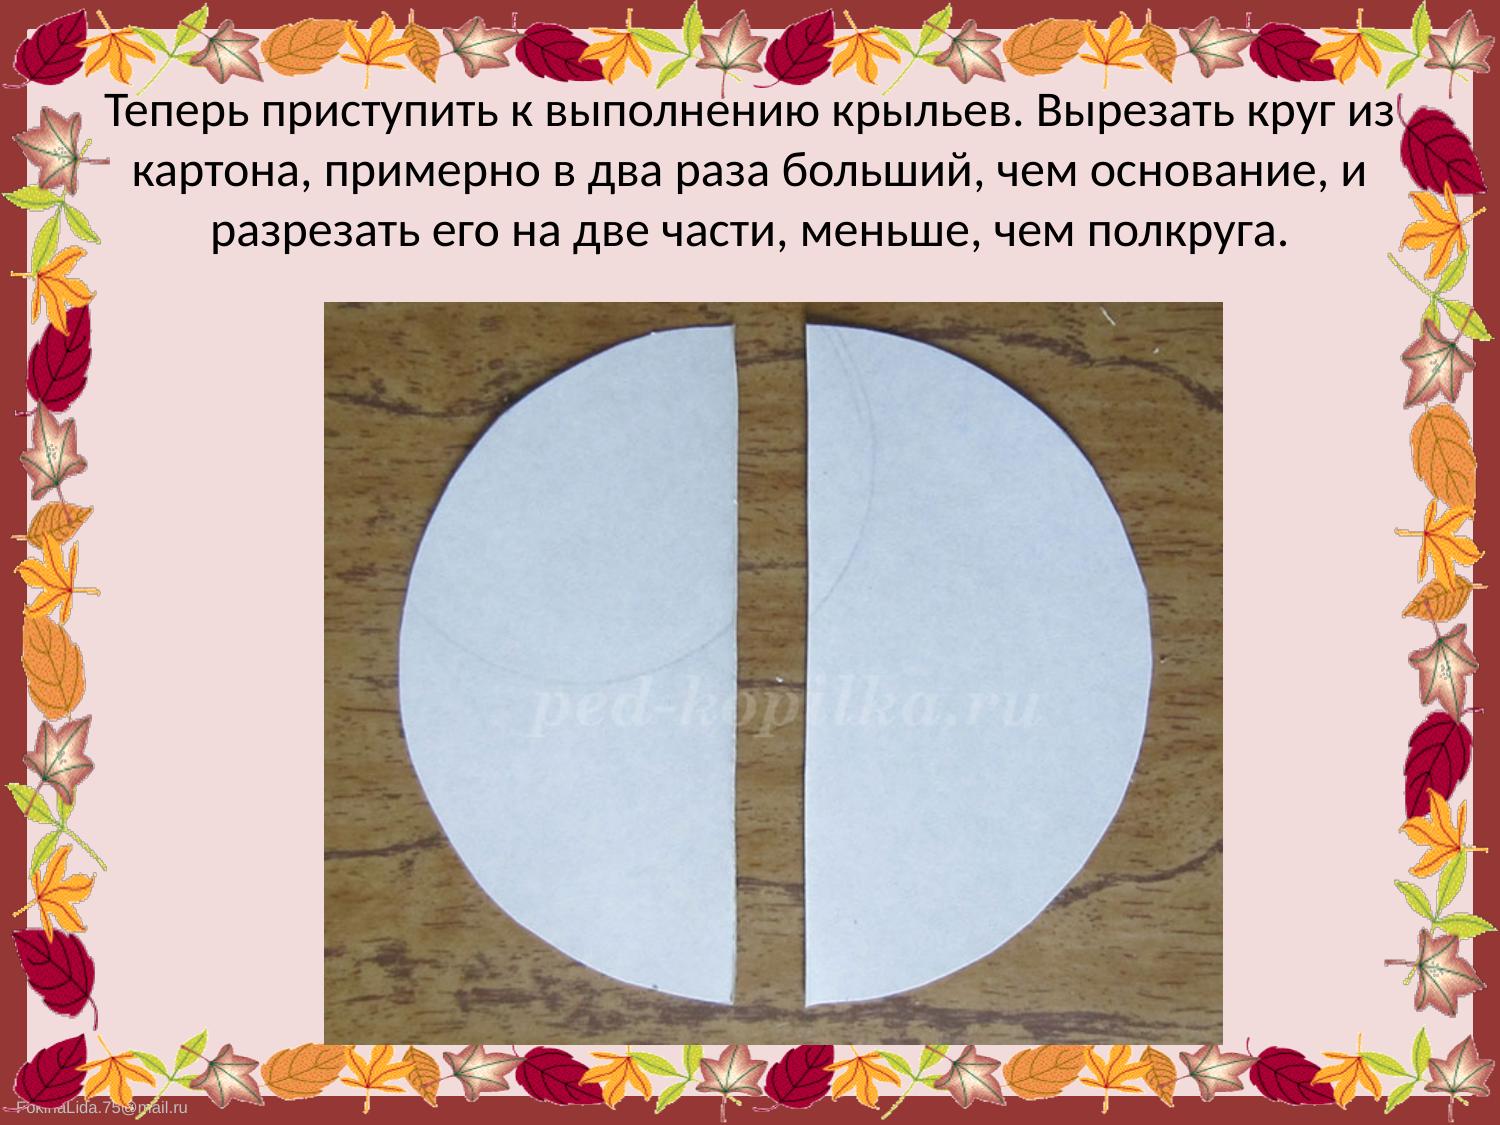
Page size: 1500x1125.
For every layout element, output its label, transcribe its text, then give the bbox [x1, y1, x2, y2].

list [324, 302, 1224, 1046]
picture [0, 0, 1500, 1125]
title Теперь приступить к выполнению крыльев. Вырезать круг из картона, примерно в два раза больший, чем основание, и разрезать его на две части, меньше, чем полкруга. [74, 54, 1426, 280]
